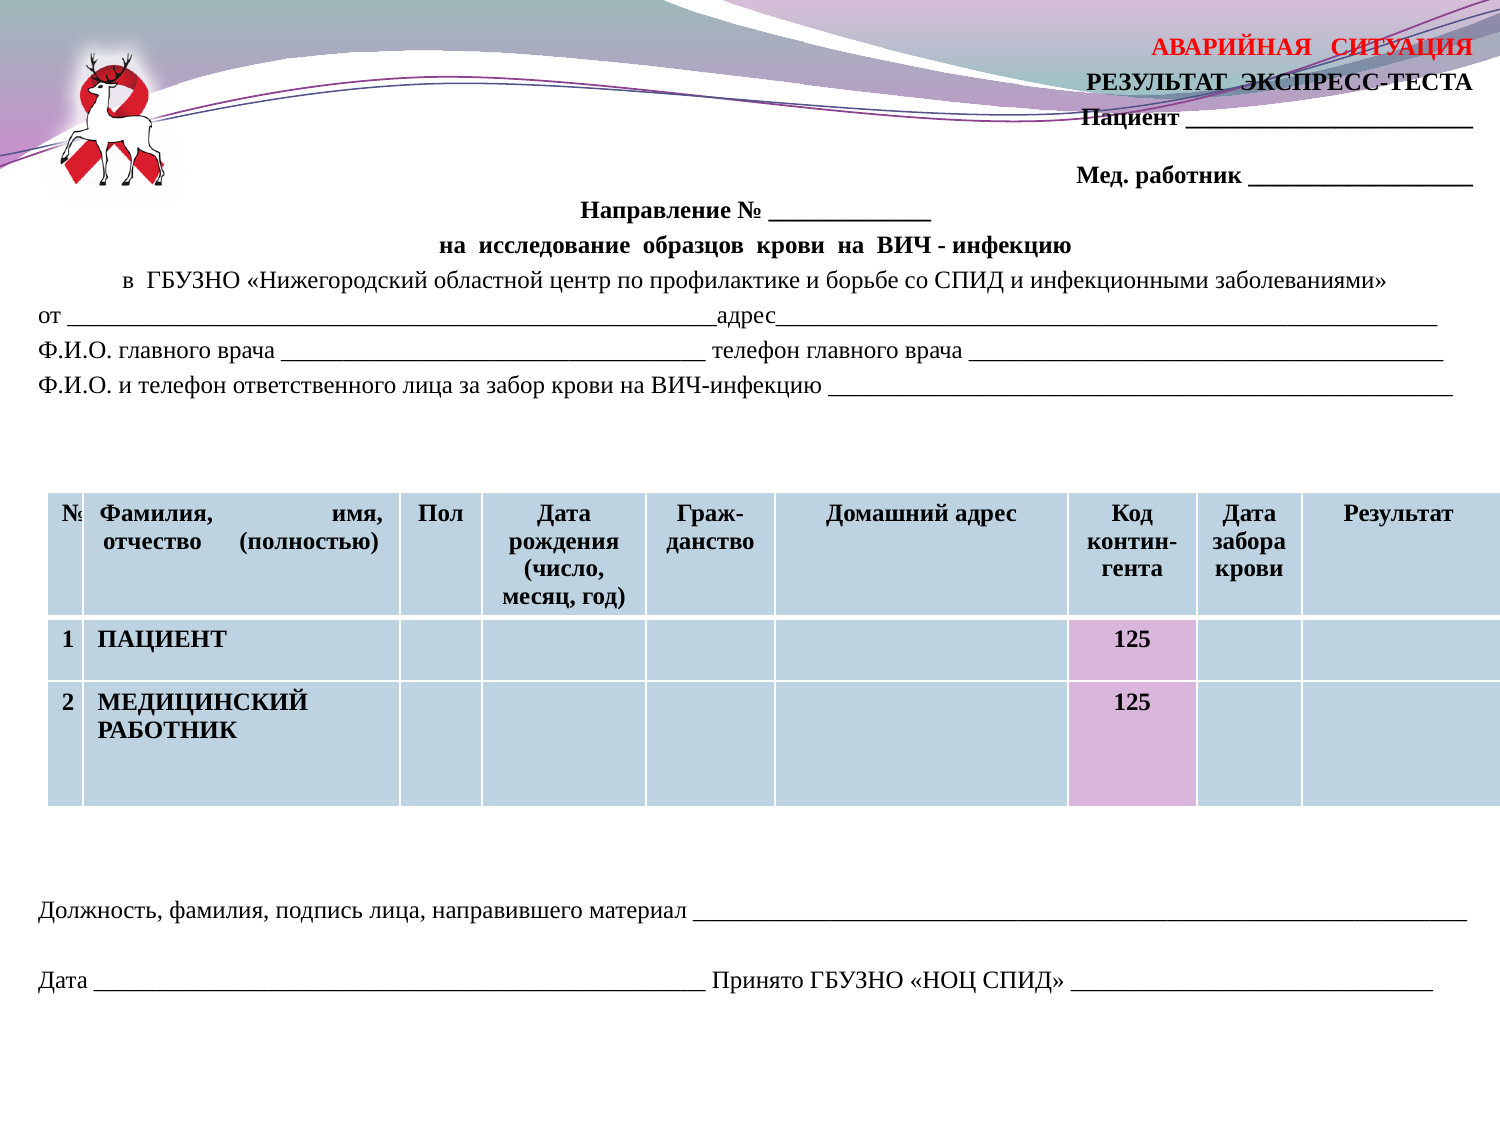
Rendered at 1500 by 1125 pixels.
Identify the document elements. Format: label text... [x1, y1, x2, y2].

table_cell [483, 682, 645, 806]
table_cell [776, 682, 1067, 806]
table_header Дата рождения (число, месяц, год) [483, 493, 645, 615]
table_cell ПАЦИЕНТ [84, 620, 399, 680]
table_cell [483, 620, 645, 680]
table_cell [1198, 620, 1301, 680]
table_header Фамилия, имя, отчество (полностью) [84, 493, 399, 615]
table_cell [401, 682, 481, 806]
table_cell [1303, 682, 1500, 806]
table_cell МЕДИЦИНСКИЙ РАБОТНИК [84, 682, 399, 806]
table_header Код контин-гента [1069, 493, 1196, 615]
table_cell [1198, 682, 1301, 806]
table_cell [1303, 620, 1500, 680]
table_cell [647, 682, 774, 806]
table_header Дата забора крови [1198, 493, 1301, 615]
table_cell [401, 620, 481, 680]
table_cell [23, 33, 200, 219]
table_cell 1 [48, 620, 82, 680]
table_cell [776, 620, 1067, 680]
picture [29, 30, 195, 209]
table_header Результат [1303, 493, 1500, 615]
table_cell [647, 620, 774, 680]
table_cell 2 [48, 682, 82, 806]
table_header Пол [401, 493, 481, 615]
table_cell 125 [1069, 620, 1196, 680]
list АВАРИЙНАЯ СИТУАЦИЯ РЕЗУЛЬТАТ ЭКСПРЕСС-ТЕСТА Пациент _______________________ Мед. работник __________________ Направление № _____________ на исследование образцов крови на ВИЧ - инфекцию в ГБУЗНО «Нижегородский областной центр по профилактике и борьбе со СПИД и инфекционными заболеваниями» от ____________________________________________________адрес_____________________________________________________ Ф.И.О. главного врача __________________________________ телефон главного врача ______________________________________ Ф.И.О. и телефон ответственного лица за забор крови на ВИЧ-инфекцию __________________________________________________ Должность, фамилия, подпись лица, направившего материал ______________________________________________________________ Дата _________________________________________________ Принято ГБУЗНО «НОЦ СПИД» _____________________________ [23, 23, 1489, 1083]
table_header Граж-данство [647, 493, 774, 615]
table_header Домашний адрес [776, 493, 1067, 615]
table_header № [48, 493, 82, 615]
table_cell 125 [1069, 682, 1196, 806]
